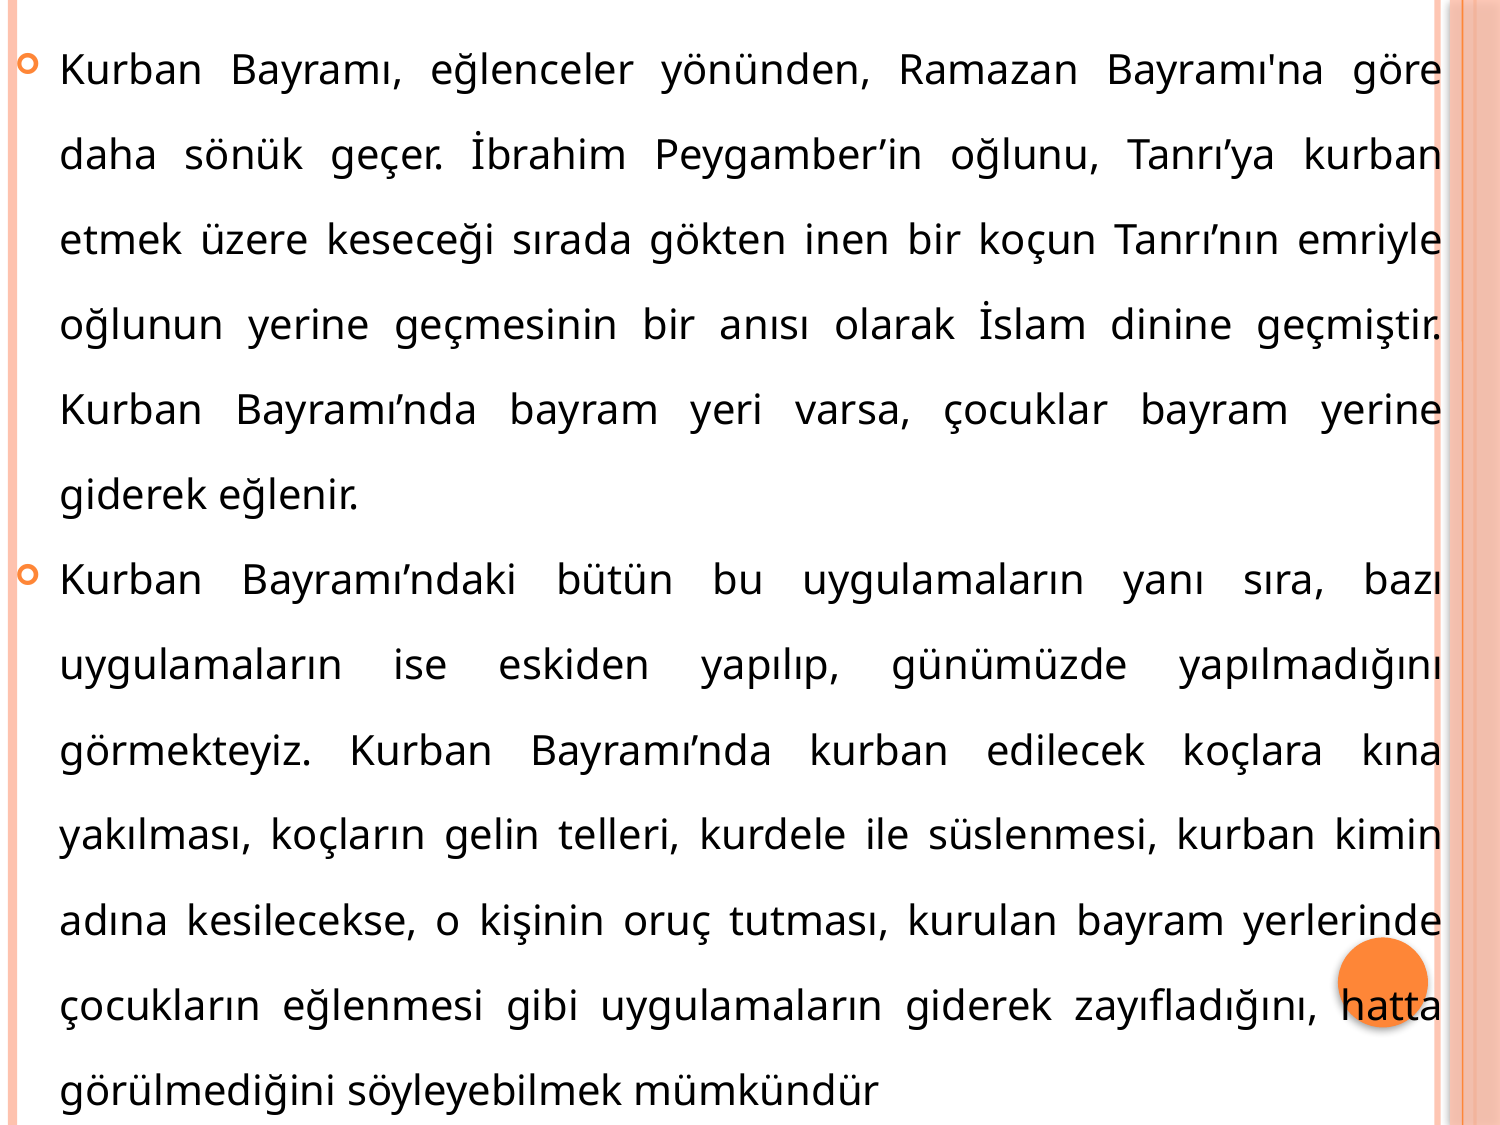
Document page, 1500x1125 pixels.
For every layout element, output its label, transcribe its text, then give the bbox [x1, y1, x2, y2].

list Kurban Bayramı, eğlenceler yönünden, Ramazan Bayramı'na göre daha sönük geçer. İbrahim Peygamber’in oğlunu, Tanrı’ya kurban etmek üzere keseceği sırada gökten inen bir koçun Tanrı’nın emriyle oğlunun yerine geçmesinin bir anısı olarak İslam dinine geçmiştir. Kurban Bayramı’nda bayram yeri varsa, çocuklar bayram yerine giderek eğlenir. Kurban Bayramı’ndaki bütün bu uygulamaların yanı sıra, bazı uygulamaların ise eskiden yapılıp, günümüzde yapılmadığını görmekteyiz. Kurban Bayramı’nda kurban edilecek koçlara kına yakılması, koçların gelin telleri, kurdele ile süslenmesi, kurban kimin adına kesilecekse, o kişinin oruç tutması, kurulan bayram yerlerinde çocukların eğlenmesi gibi uygulamaların giderek zayıfladığını, hatta görülmediğini söyleyebilmek mümkündür [0, 0, 1459, 1125]
